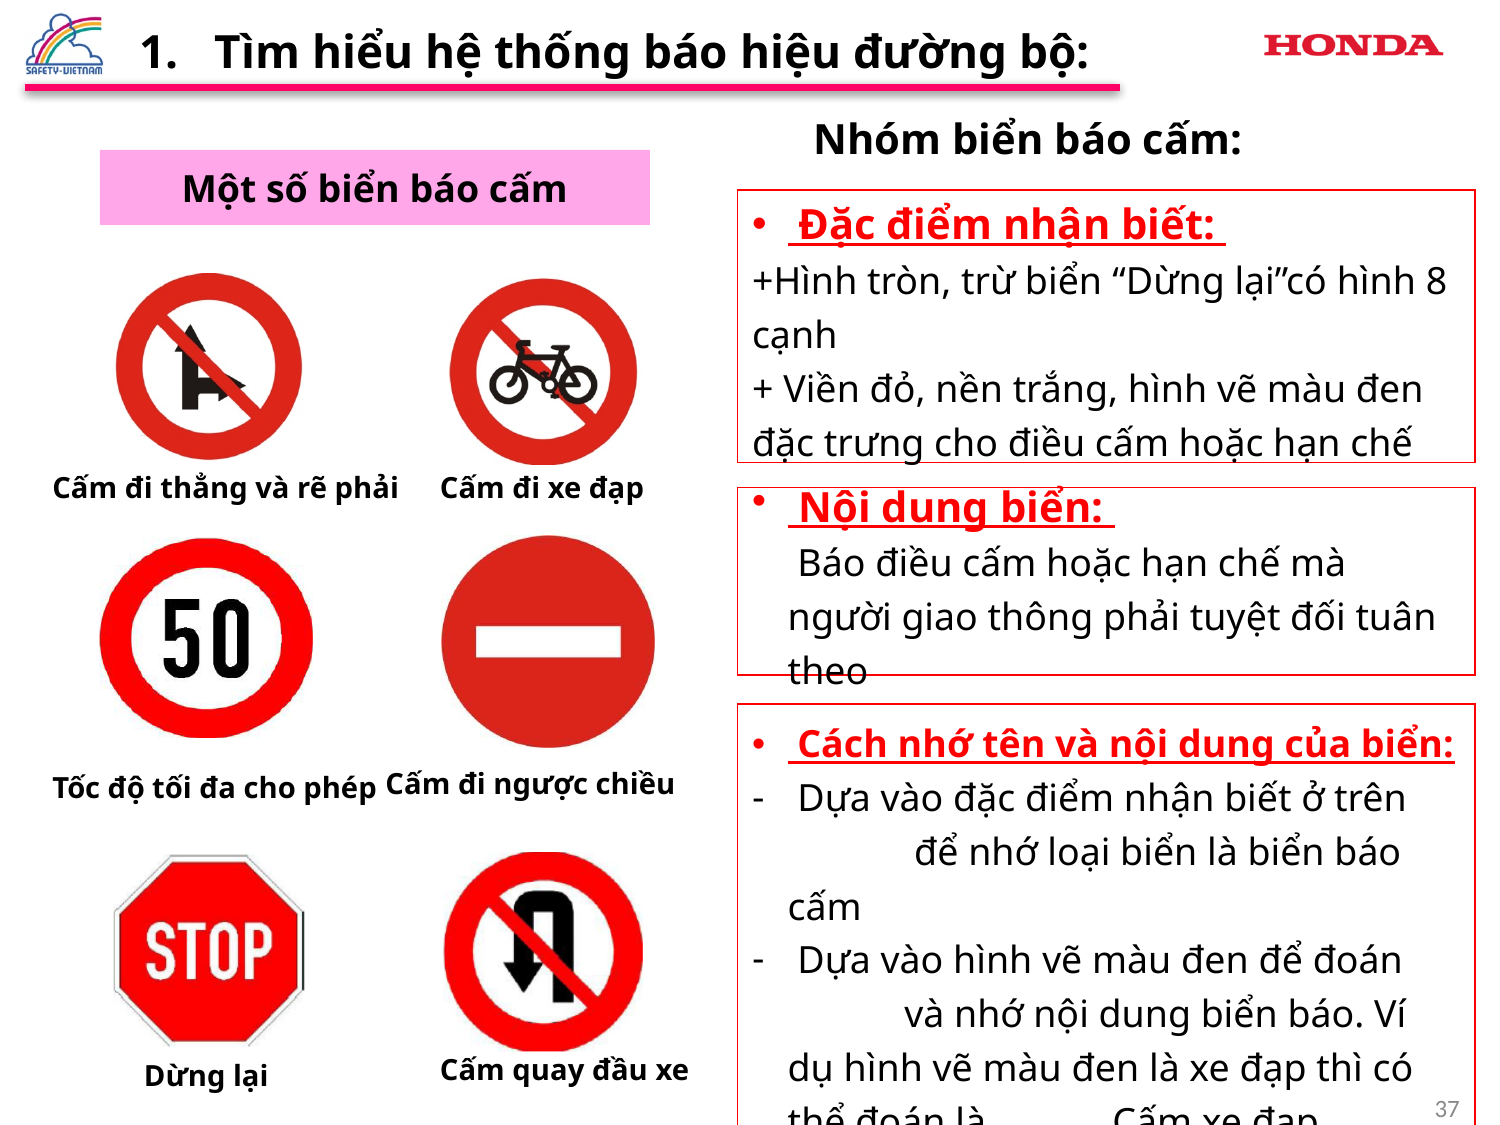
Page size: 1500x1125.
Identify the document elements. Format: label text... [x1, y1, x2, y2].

picture [108, 849, 309, 1051]
text_box Nội dung biển: Báo điều cấm hoặc hạn chế mà người giao thông phải tuyệt đối tuân theo [737, 487, 1475, 675]
picture [24, 12, 104, 75]
slide_number 37 [1125, 1077, 1475, 1125]
text_box Tìm hiểu hệ thống báo hiệu đường bộ: [124, 0, 1250, 85]
picture [99, 537, 313, 738]
picture [448, 277, 644, 466]
text_box Dừng lại [129, 1049, 367, 1100]
text_box Cấm quay đầu xe [424, 1043, 725, 1094]
text_box Cấm đi ngược chiều [370, 758, 700, 808]
picture [105, 273, 308, 462]
text_box Đặc điểm nhận biết: +Hình tròn, trừ biển “Dừng lại”có hình 8 cạnh + Viền đỏ, nền trắng, hình vẽ màu đen đặc trưng cho điều cấm hoặc hạn chế [737, 190, 1475, 463]
picture [1250, 14, 1463, 75]
text_box Cách nhớ tên và nội dung của biển: Dựa vào đặc điểm nhận biết ở trên để nhớ loại biển là biển báo cấm Dựa vào hình vẽ màu đen để đoán và nhớ nội dung biển báo. Ví dụ hình vẽ màu đen là xe đạp thì có thể đoán là Cấm xe đạp [737, 704, 1475, 1125]
text_box Một số biển báo cấm [99, 149, 650, 225]
text_box Cấm đi xe đạp [500, 461, 688, 512]
picture [443, 851, 651, 1055]
text_box Nhóm biển báo cấm: [703, 105, 1354, 170]
text_box Cấm đi thẳng và rẽ phải [37, 461, 500, 512]
text_box Tốc độ tối đa cho phép [37, 761, 500, 812]
picture [441, 535, 655, 749]
